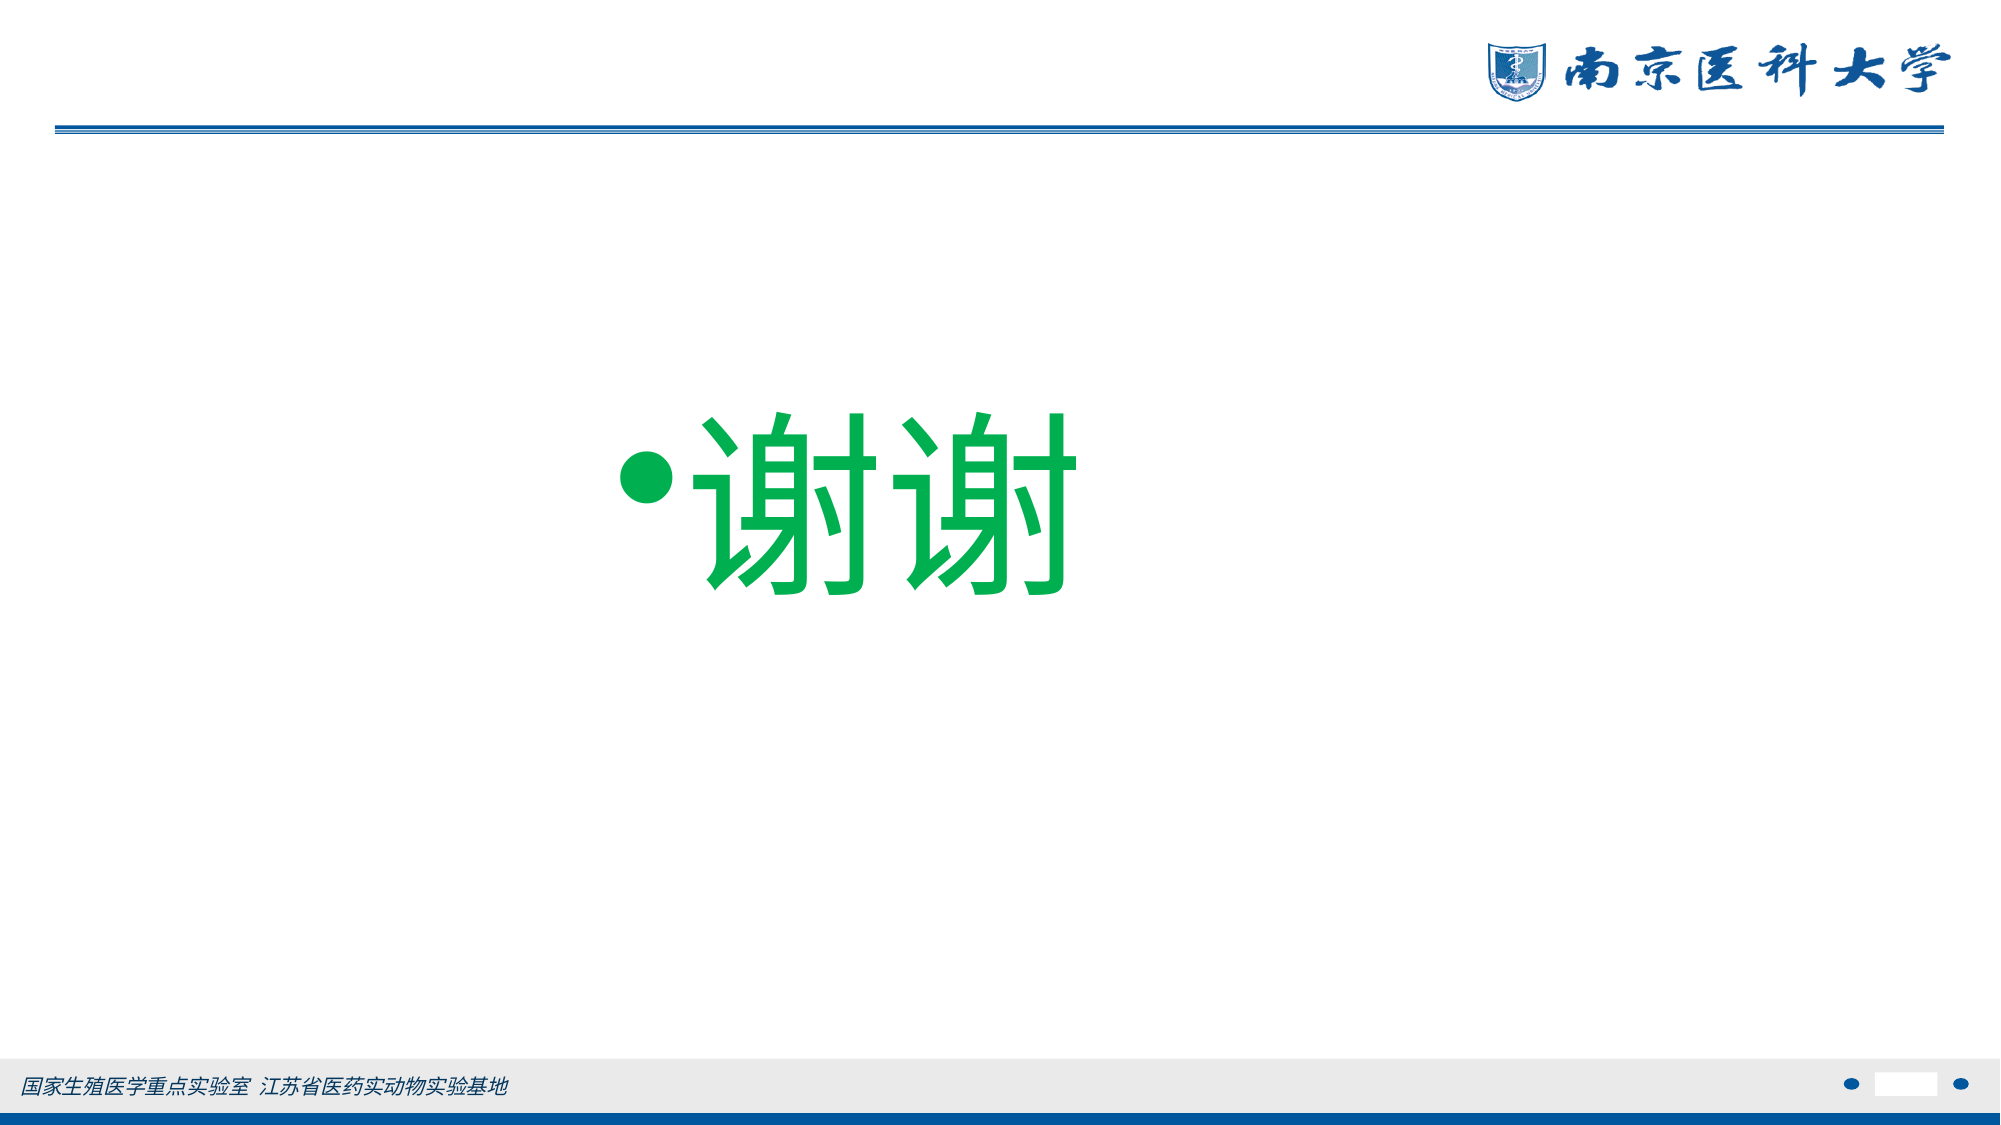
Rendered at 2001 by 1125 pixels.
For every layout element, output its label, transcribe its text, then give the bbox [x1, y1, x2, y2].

picture [1565, 43, 1952, 97]
picture [1488, 43, 1546, 102]
list 谢谢 [598, 373, 1949, 1116]
